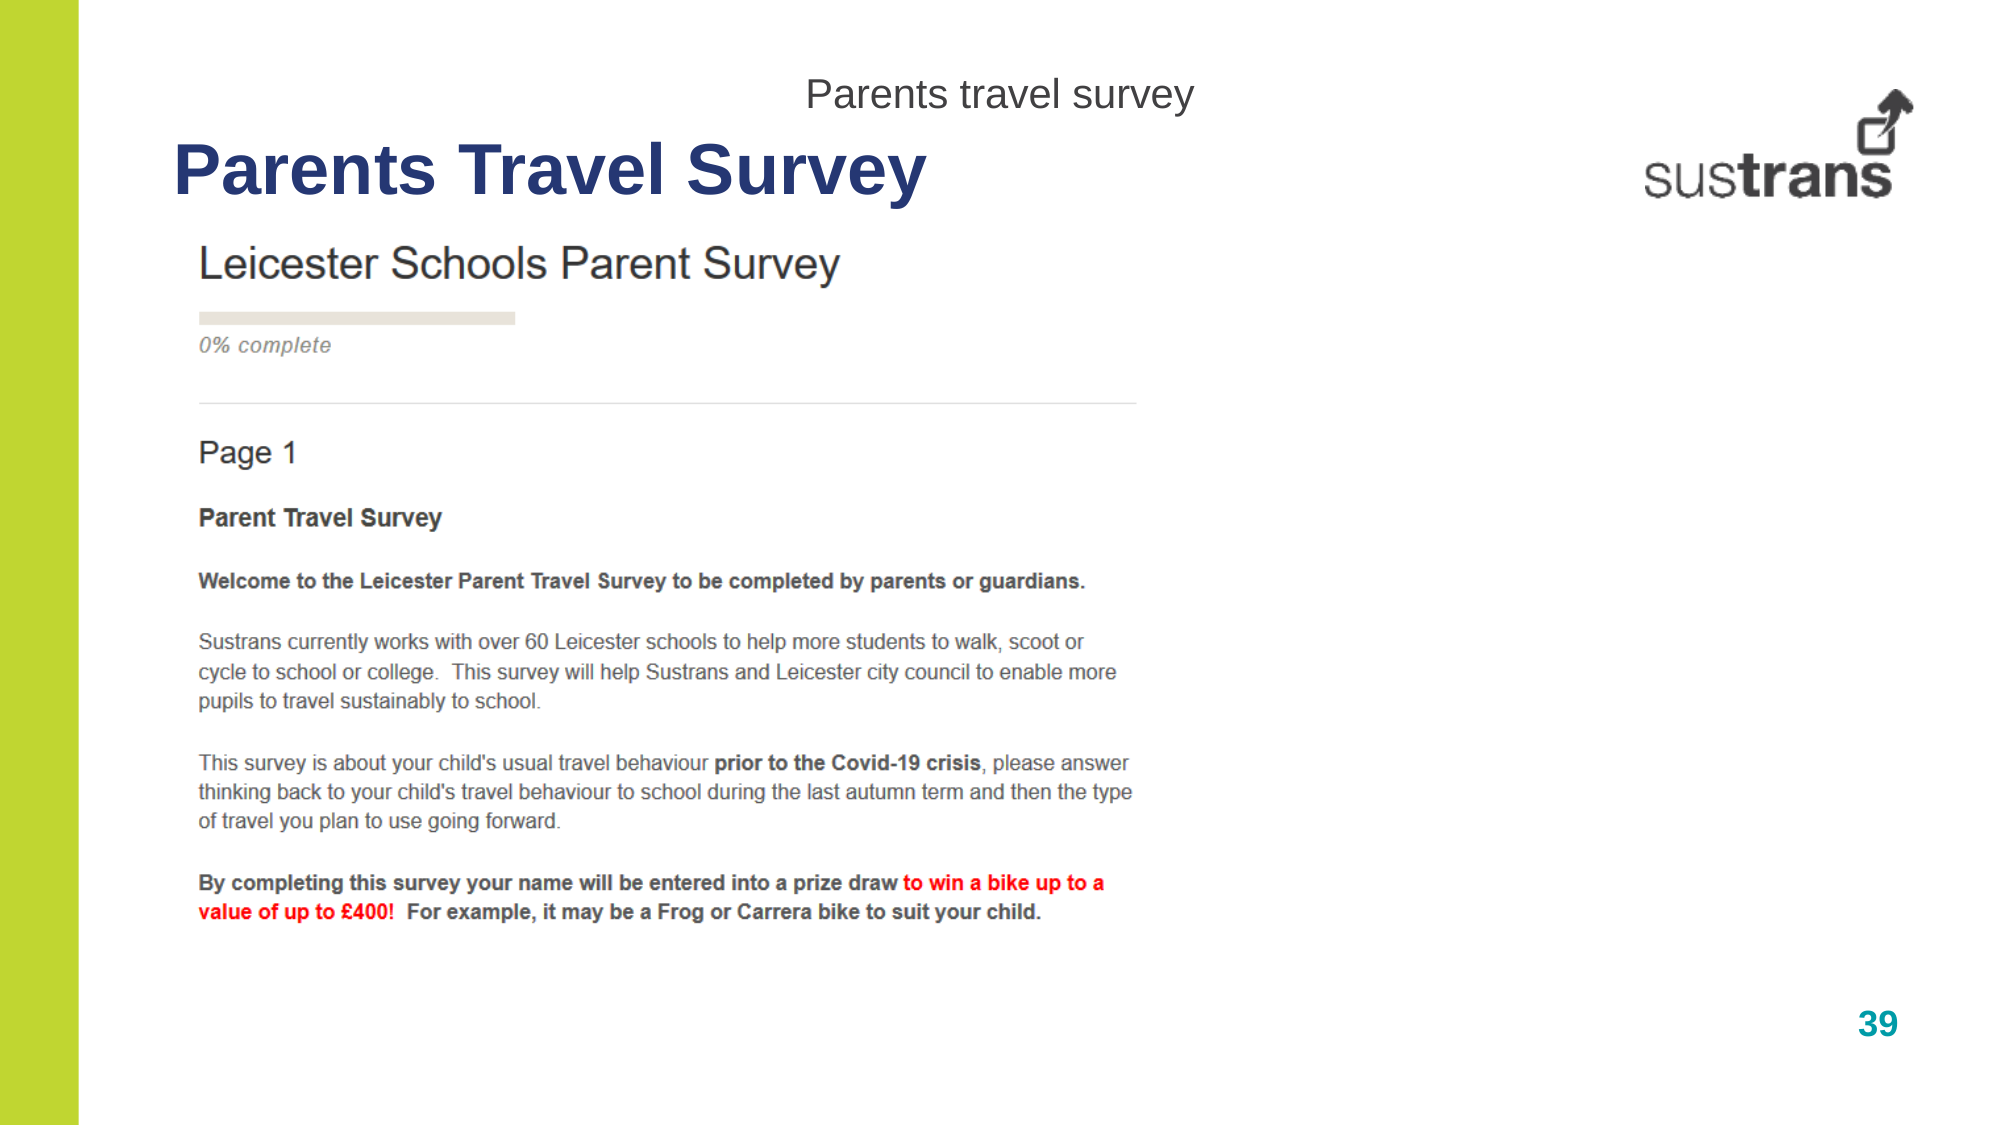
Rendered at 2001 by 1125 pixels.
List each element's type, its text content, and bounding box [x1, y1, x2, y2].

picture [172, 225, 1163, 943]
picture [1863, 89, 1914, 208]
title Parents travel survey [137, 59, 1863, 278]
